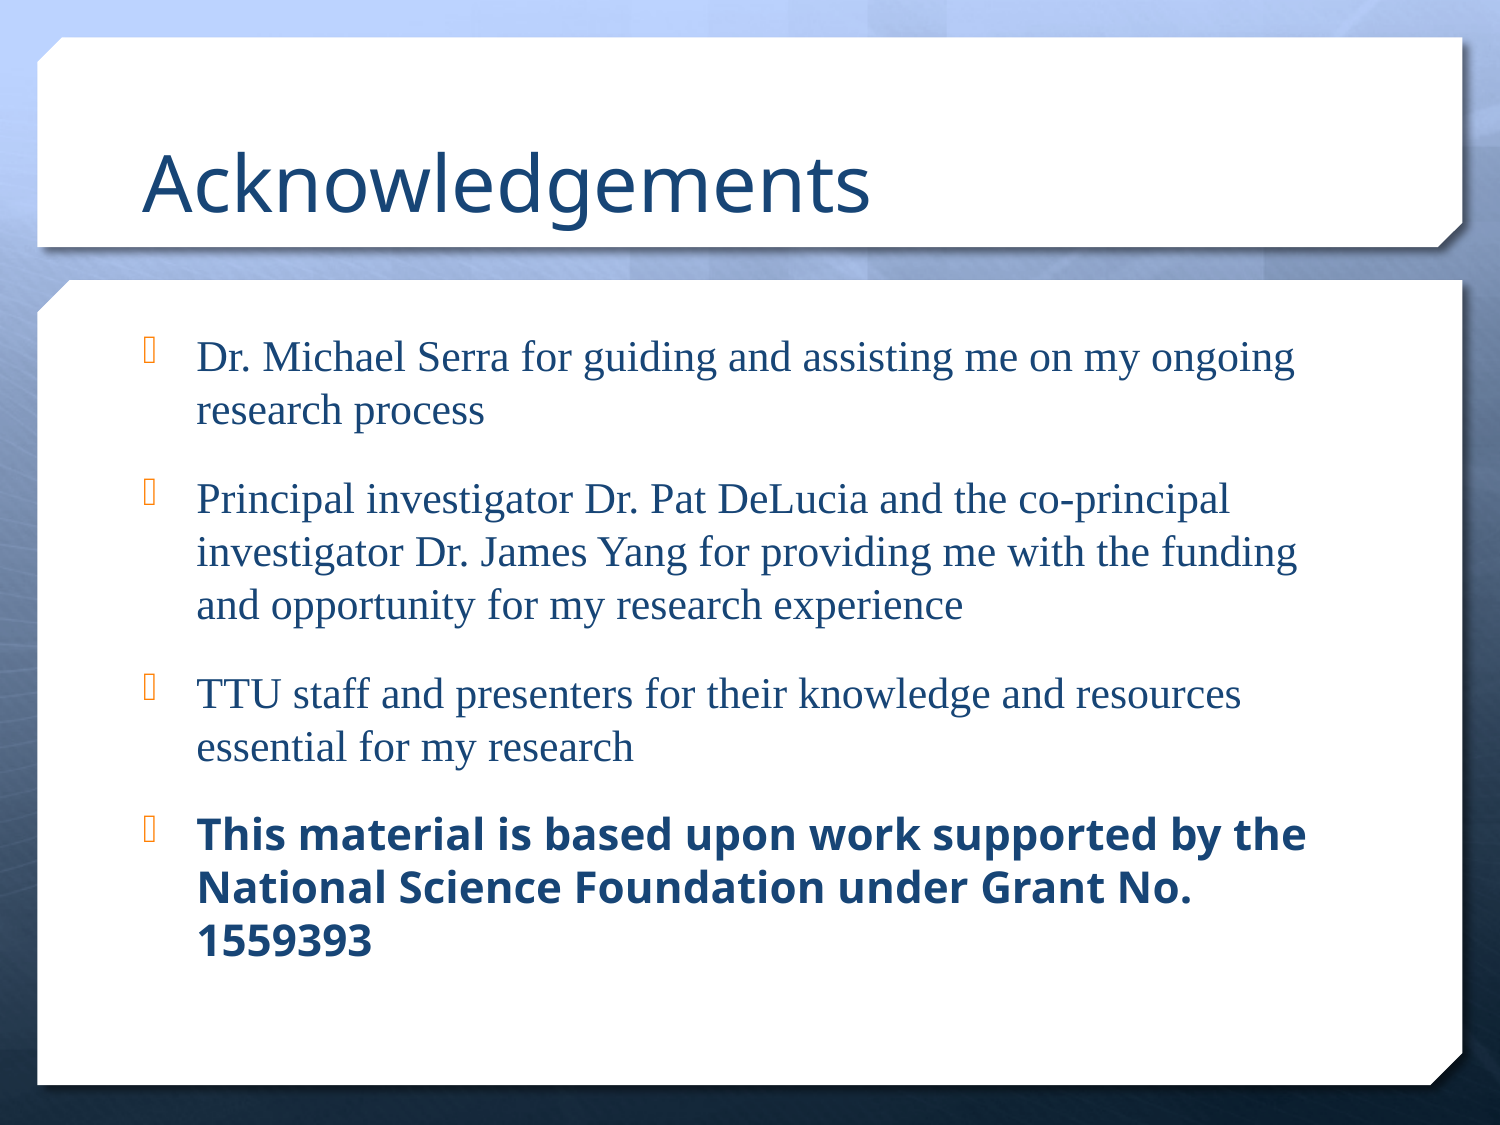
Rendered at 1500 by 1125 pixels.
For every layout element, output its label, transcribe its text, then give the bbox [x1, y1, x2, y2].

list Dr. Michael Serra for guiding and assisting me on my ongoing research process Principal investigator Dr. Pat DeLucia and the co-principal investigator Dr. James Yang for providing me with the funding and opportunity for my research experience TTU staff and presenters for their knowledge and resources essential for my research This material is based upon work supported by the National Science Foundation under Grant No. 1559393 [127, 319, 1372, 978]
title Acknowledgements [127, 48, 1372, 236]
